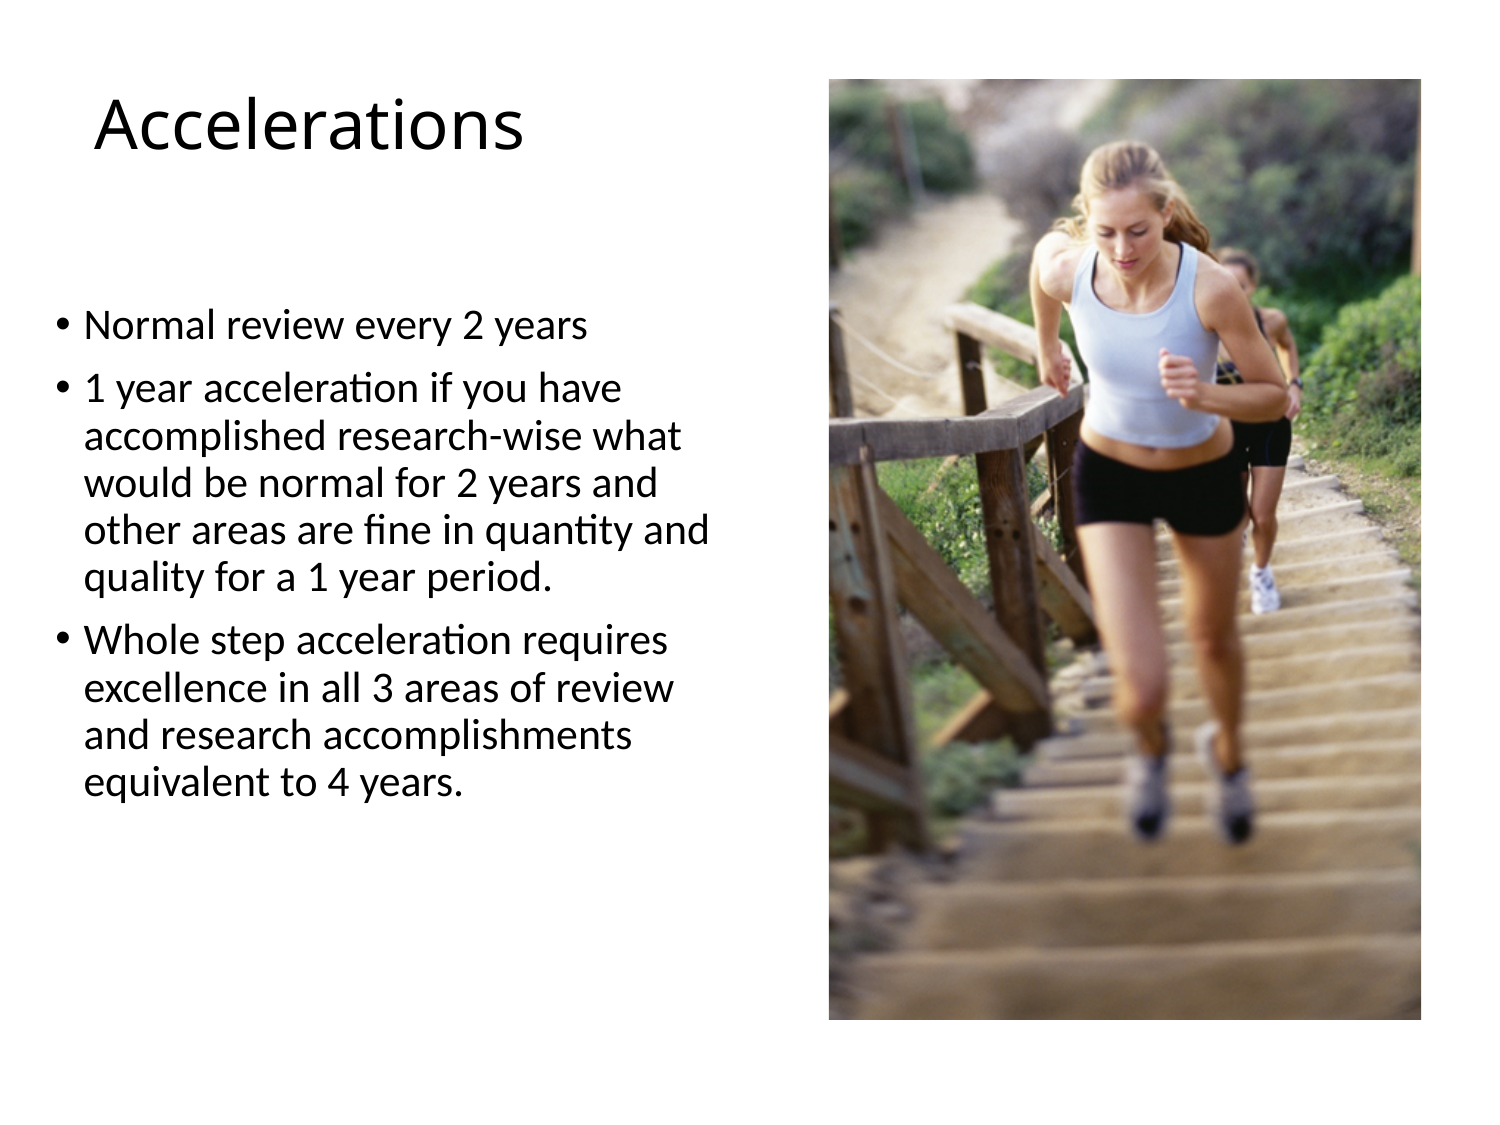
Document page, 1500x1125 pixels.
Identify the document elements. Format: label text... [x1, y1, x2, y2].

picture [828, 79, 1422, 1020]
title Accelerations [79, 0, 710, 266]
list Normal review every 2 years 1 year acceleration if you have accomplished research-wise what would be normal for 2 years and other areas are fine in quantity and quality for a 1 year period. Whole step acceleration requires excellence in all 3 areas of review and research accomplishments equivalent to 4 years. [40, 294, 736, 1021]
